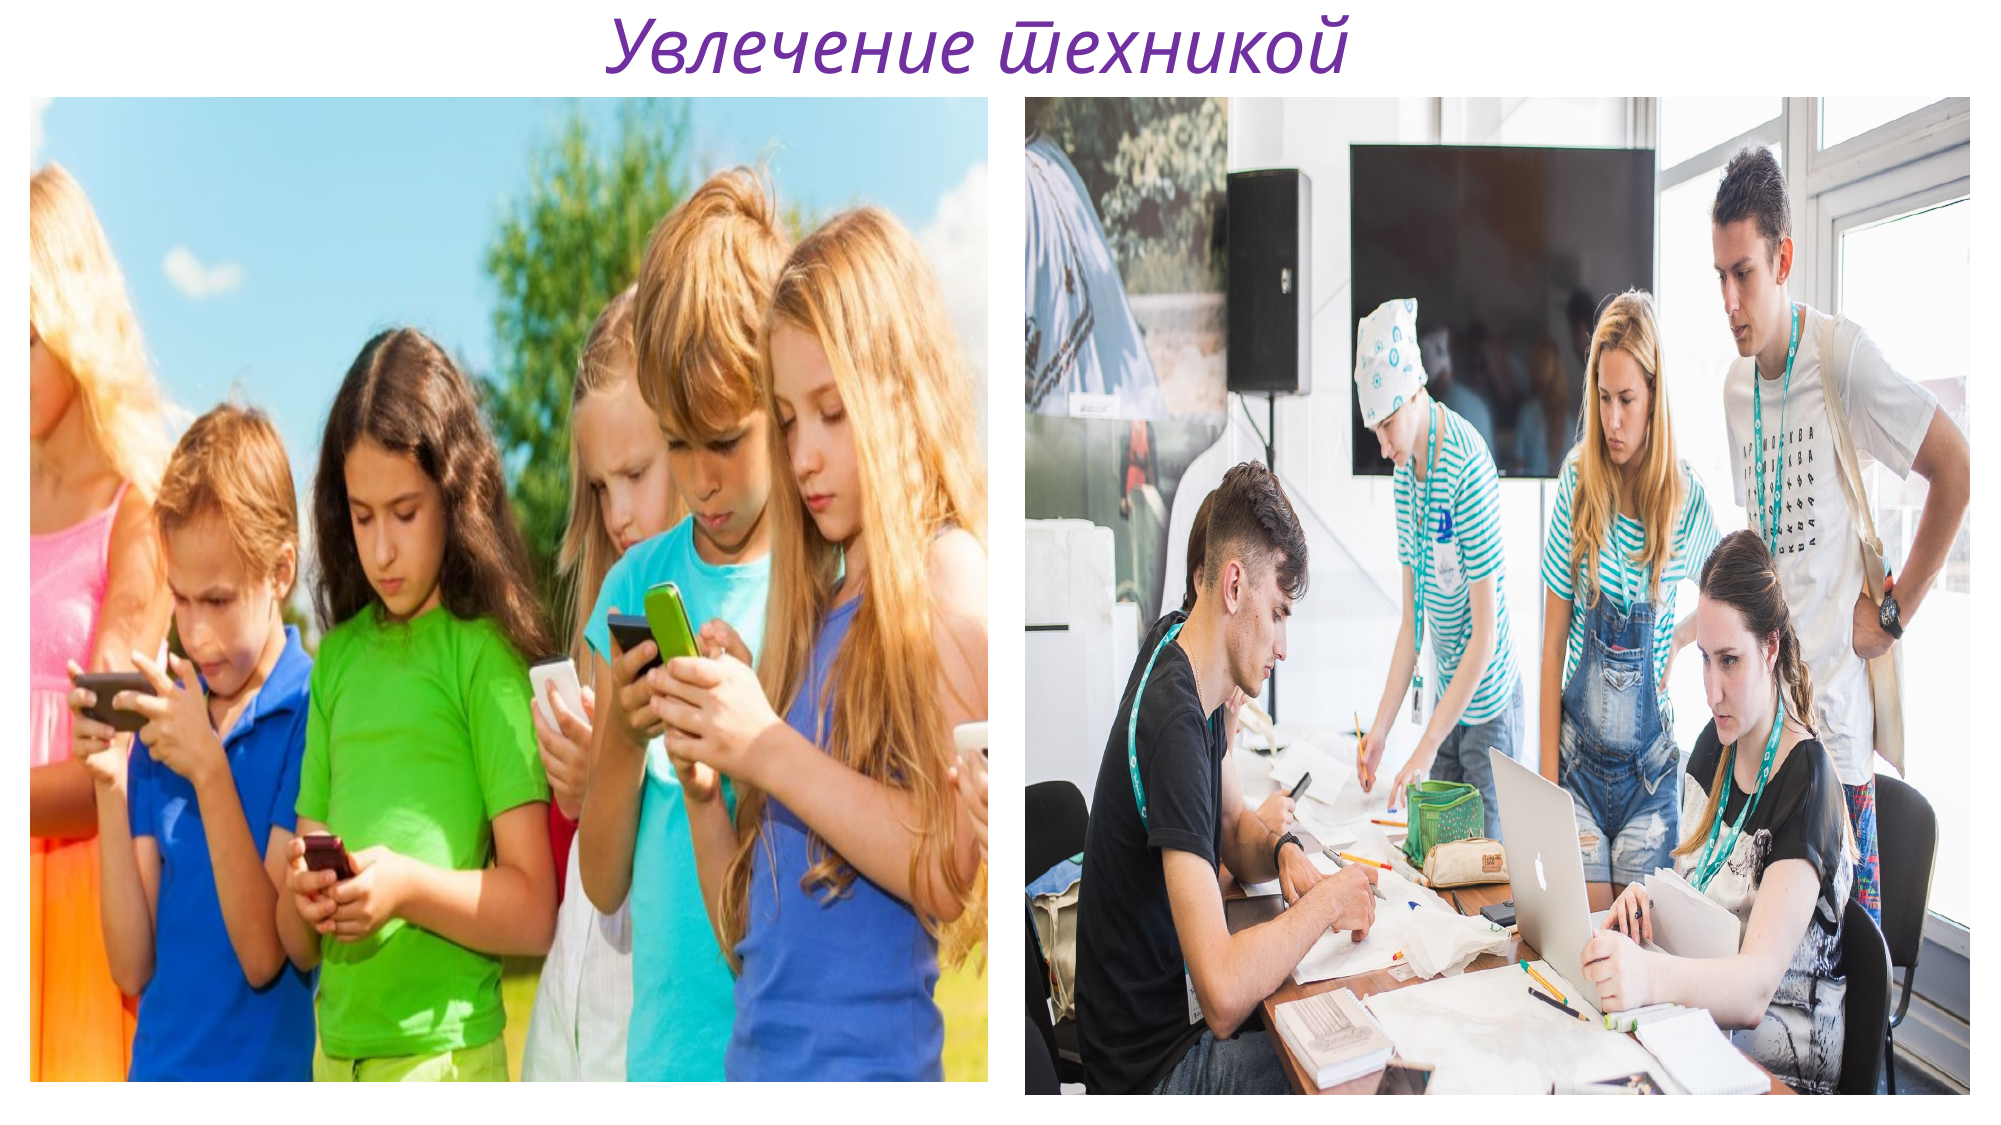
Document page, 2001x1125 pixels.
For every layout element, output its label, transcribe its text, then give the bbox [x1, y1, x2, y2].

picture [29, 97, 988, 1082]
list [1025, 97, 1970, 1095]
title Увлечение техникой [137, 0, 1863, 98]
